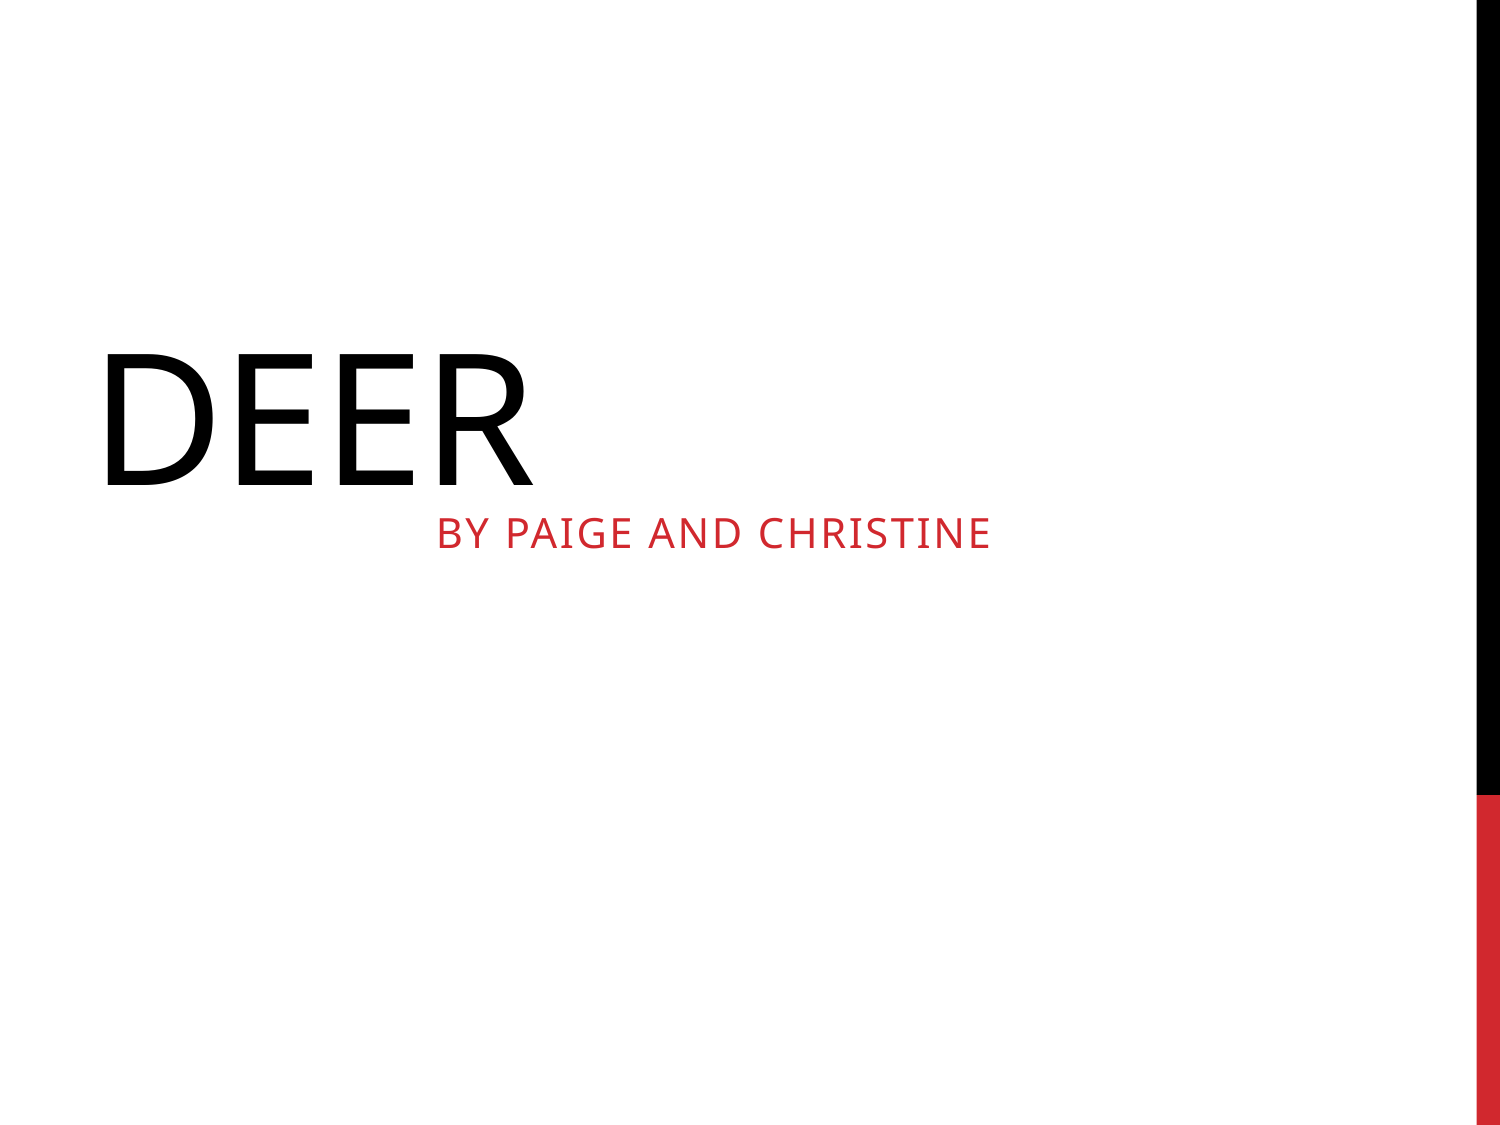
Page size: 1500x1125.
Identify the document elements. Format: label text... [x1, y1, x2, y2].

title Deer [75, 37, 1350, 788]
subtitle By Paige and Christine [420, 499, 1093, 575]
